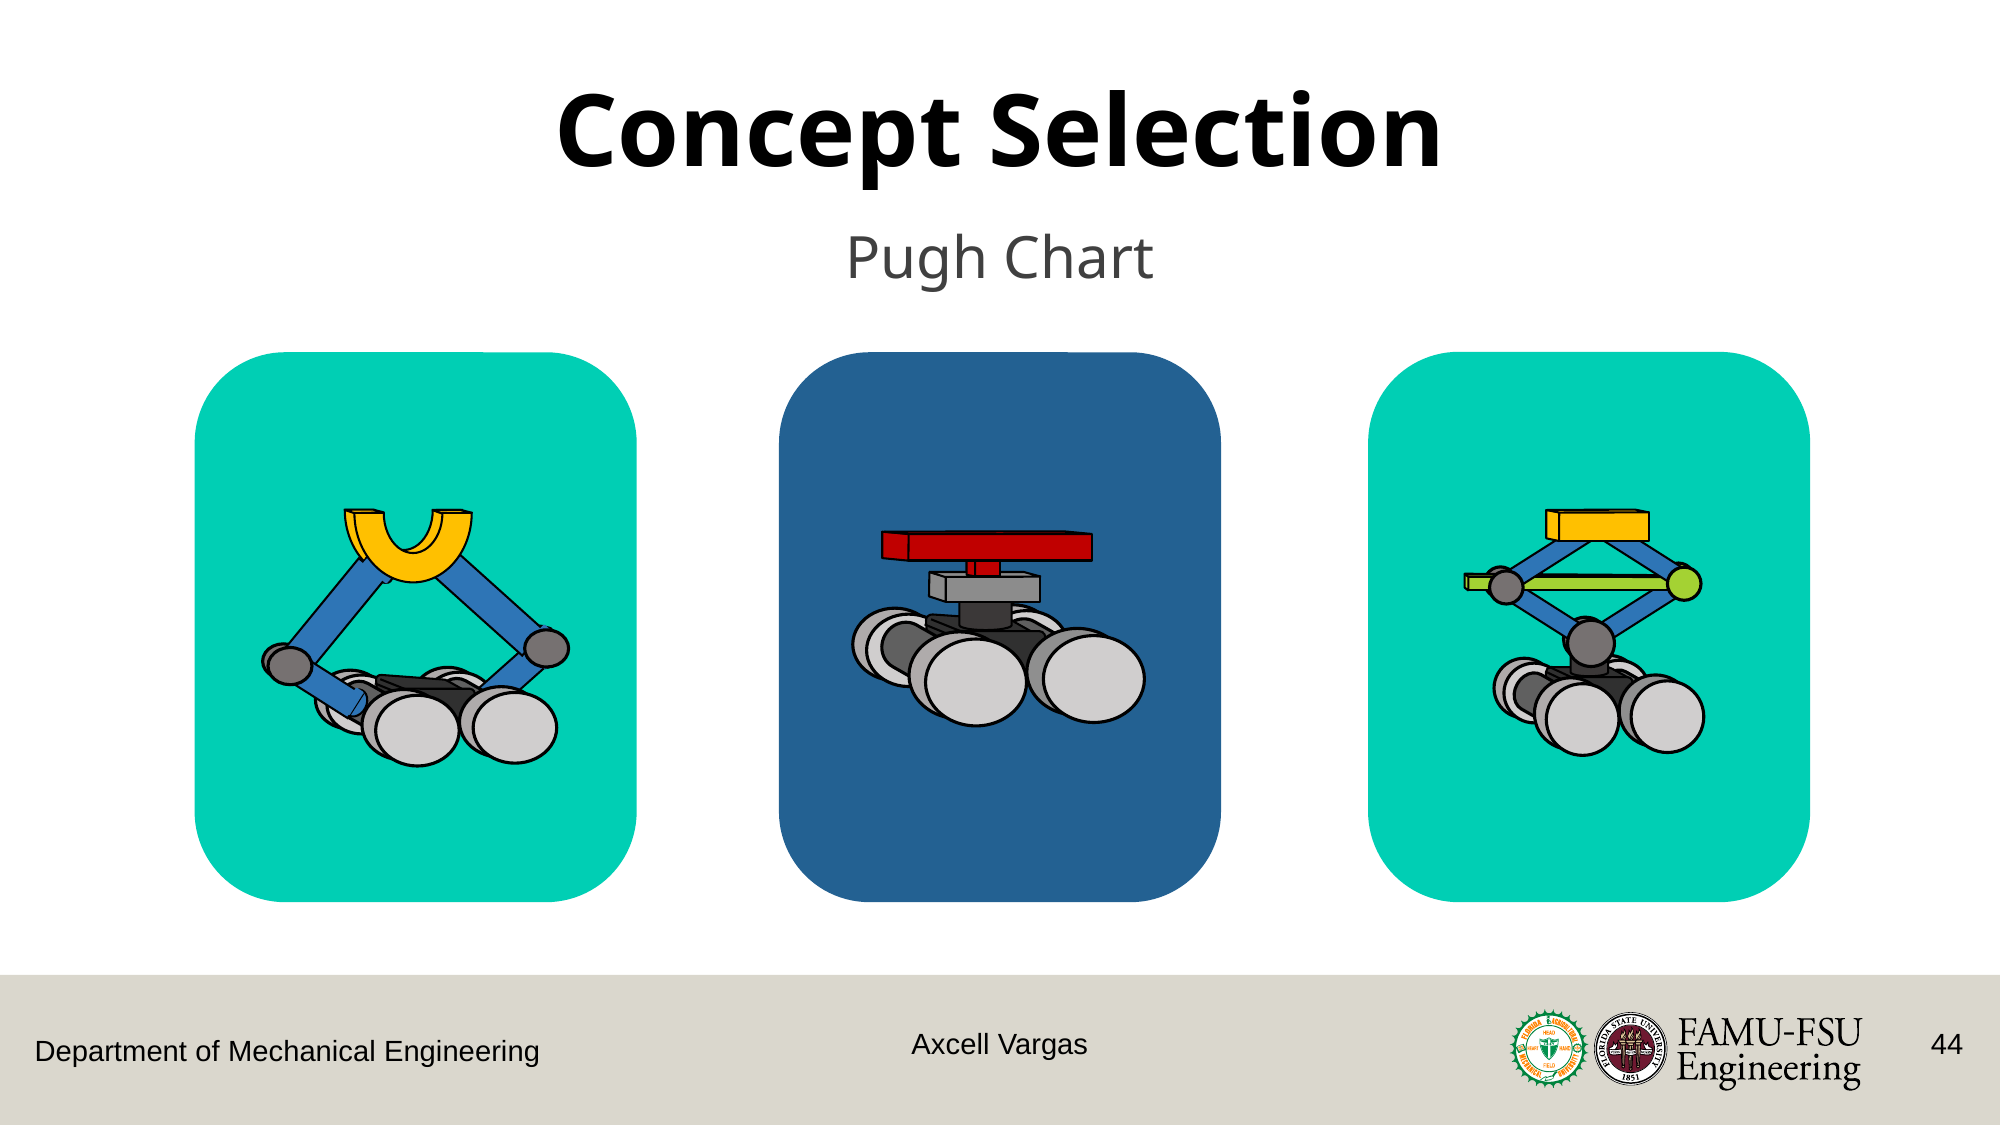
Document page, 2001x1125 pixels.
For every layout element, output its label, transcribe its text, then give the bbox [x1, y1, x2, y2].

text_box Concept Selection [137, 73, 1863, 237]
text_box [778, 352, 1221, 903]
text_box Pugh Chart [713, 213, 1286, 298]
slide_number 44 [1862, 1017, 1978, 1078]
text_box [1368, 351, 1811, 903]
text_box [194, 352, 637, 903]
footer Axcell Vargas [662, 1017, 1338, 1078]
